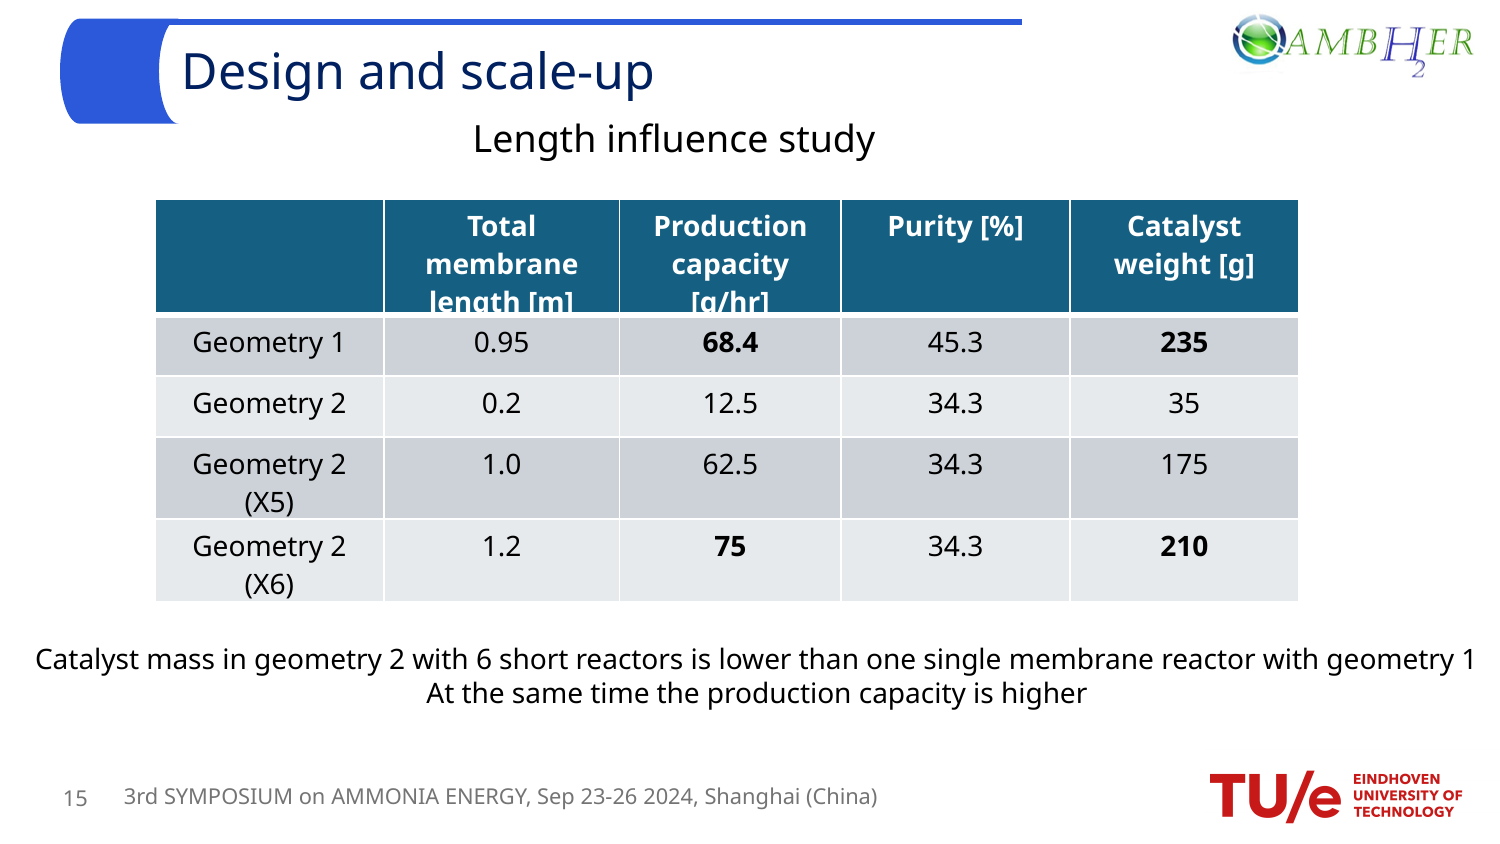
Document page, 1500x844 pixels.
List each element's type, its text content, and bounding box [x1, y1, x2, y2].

table_cell Geometry 2 (X5) [156, 438, 383, 518]
table_header Total membrane length [m] [385, 200, 619, 312]
table_cell 0.2 [385, 377, 619, 436]
picture [1214, 10, 1484, 88]
table_cell 1.0 [385, 438, 619, 518]
text_box Design and scale-up [166, 32, 671, 107]
table_header Catalyst weight [g] [1071, 200, 1298, 312]
table_cell 1.2 [385, 520, 619, 601]
text_box 3rd SYMPOSIUM on AMMONIA ENERGY, Sep 23-26 2024, Shanghai (China) [0, 747, 1192, 844]
table_cell 12.5 [620, 377, 840, 436]
table_cell 68.4 [620, 318, 840, 375]
table_cell 34.3 [842, 520, 1069, 601]
table_cell 34.3 [842, 438, 1069, 518]
table_header [156, 200, 383, 312]
picture [1204, 749, 1500, 844]
text_box [58, 17, 180, 126]
table_cell Geometry 2 [156, 377, 383, 436]
table_cell 75 [620, 520, 840, 601]
table_cell 235 [1071, 318, 1298, 375]
text_box 15 [48, 777, 144, 819]
table_cell 34.3 [842, 377, 1069, 436]
table_cell 62.5 [620, 438, 840, 518]
table_cell 0.95 [385, 318, 619, 375]
text_box Catalyst mass in geometry 2 with 6 short reactors is lower than one single membrane reactor with geometry 1 At the same time the production capacity is higher [20, 634, 1494, 717]
table_cell Geometry 1 [156, 318, 383, 375]
text_box Length influence study [401, 107, 891, 168]
table_cell 35 [1071, 377, 1298, 436]
table_cell 45.3 [842, 318, 1069, 375]
table_cell 175 [1071, 438, 1298, 518]
table_cell Geometry 2 (X6) [156, 520, 383, 601]
table_header Purity [%] [842, 200, 1069, 312]
table_cell 210 [1071, 520, 1298, 601]
table_header Production capacity [g/hr] [620, 200, 840, 312]
